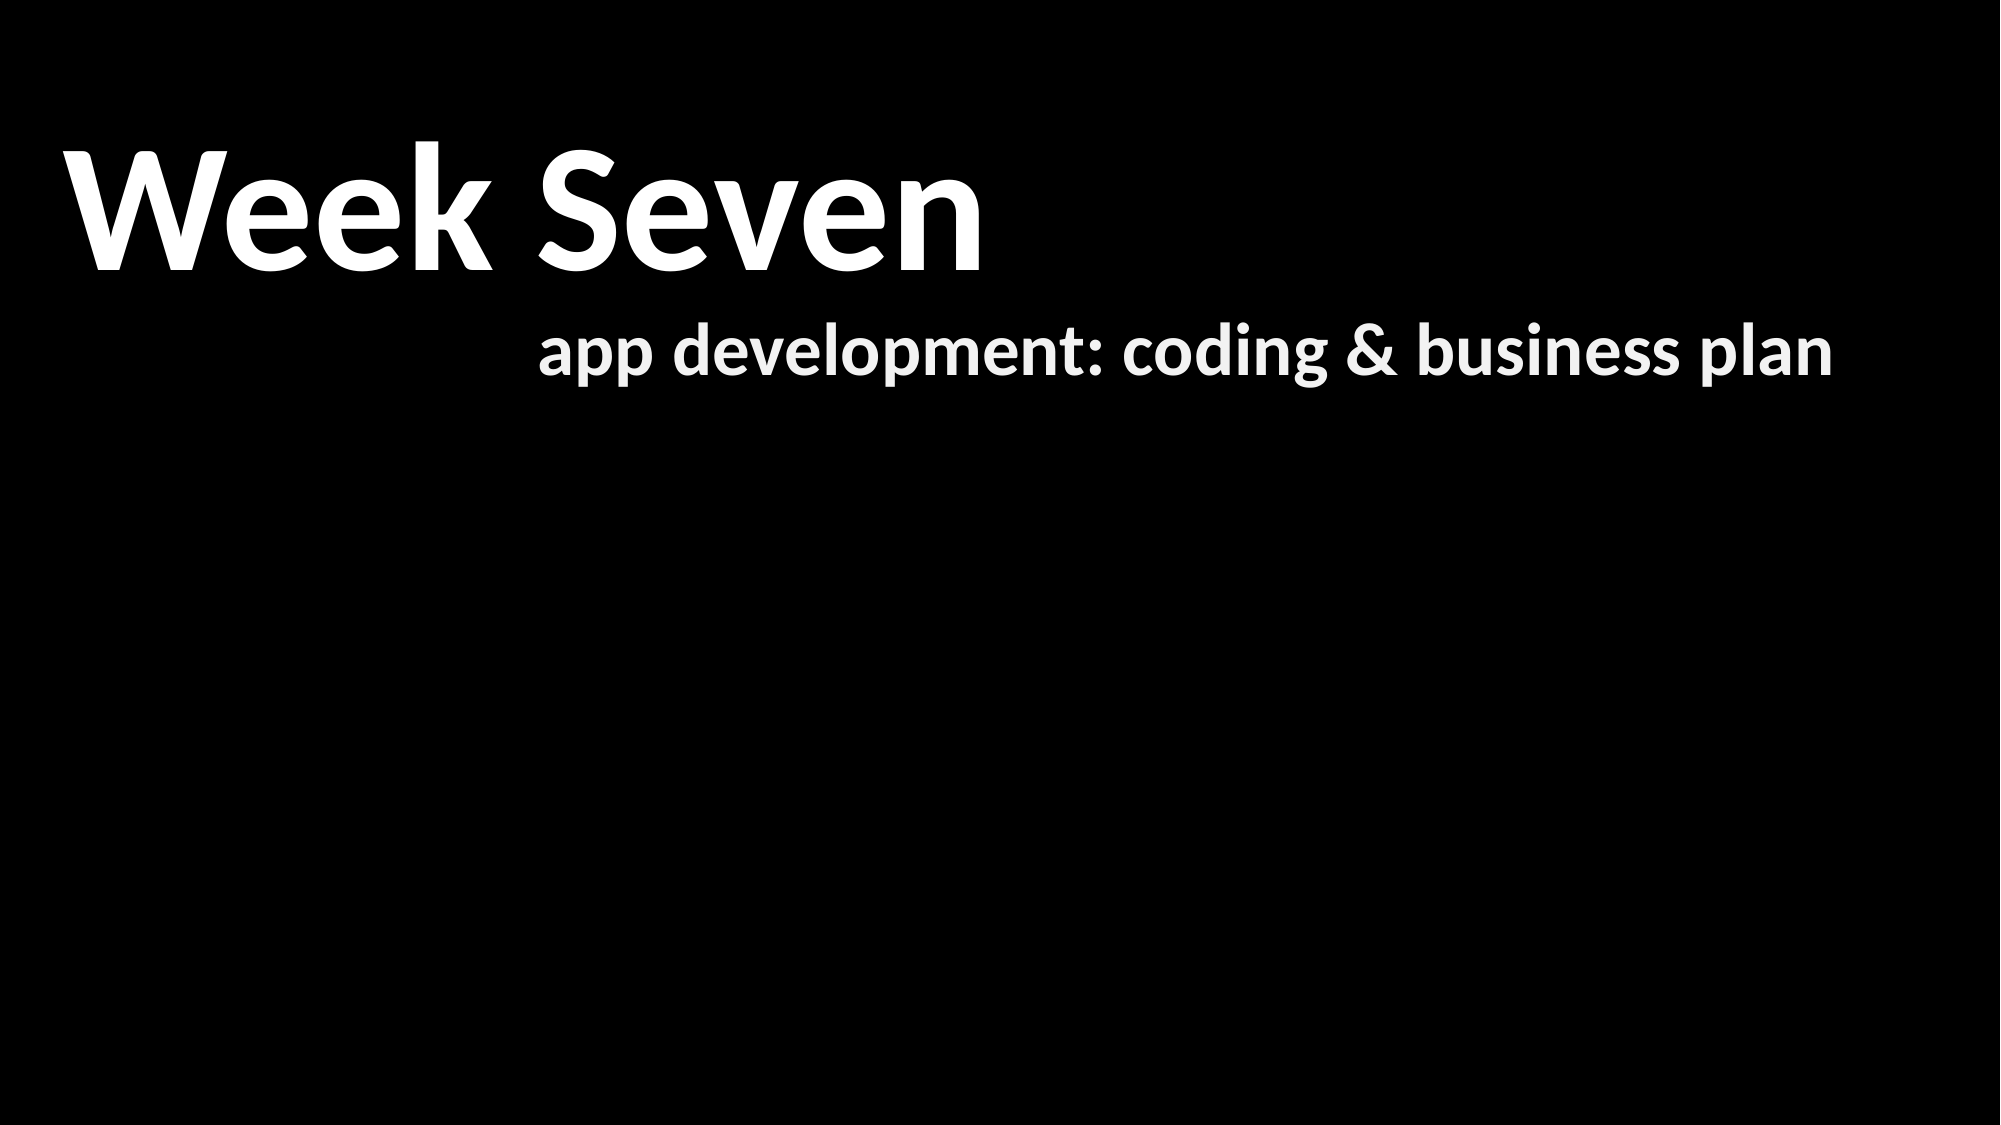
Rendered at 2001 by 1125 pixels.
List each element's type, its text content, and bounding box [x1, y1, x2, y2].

text_box Week Seven [47, 80, 1005, 315]
text_box app development: coding & business plan [522, 292, 2000, 488]
